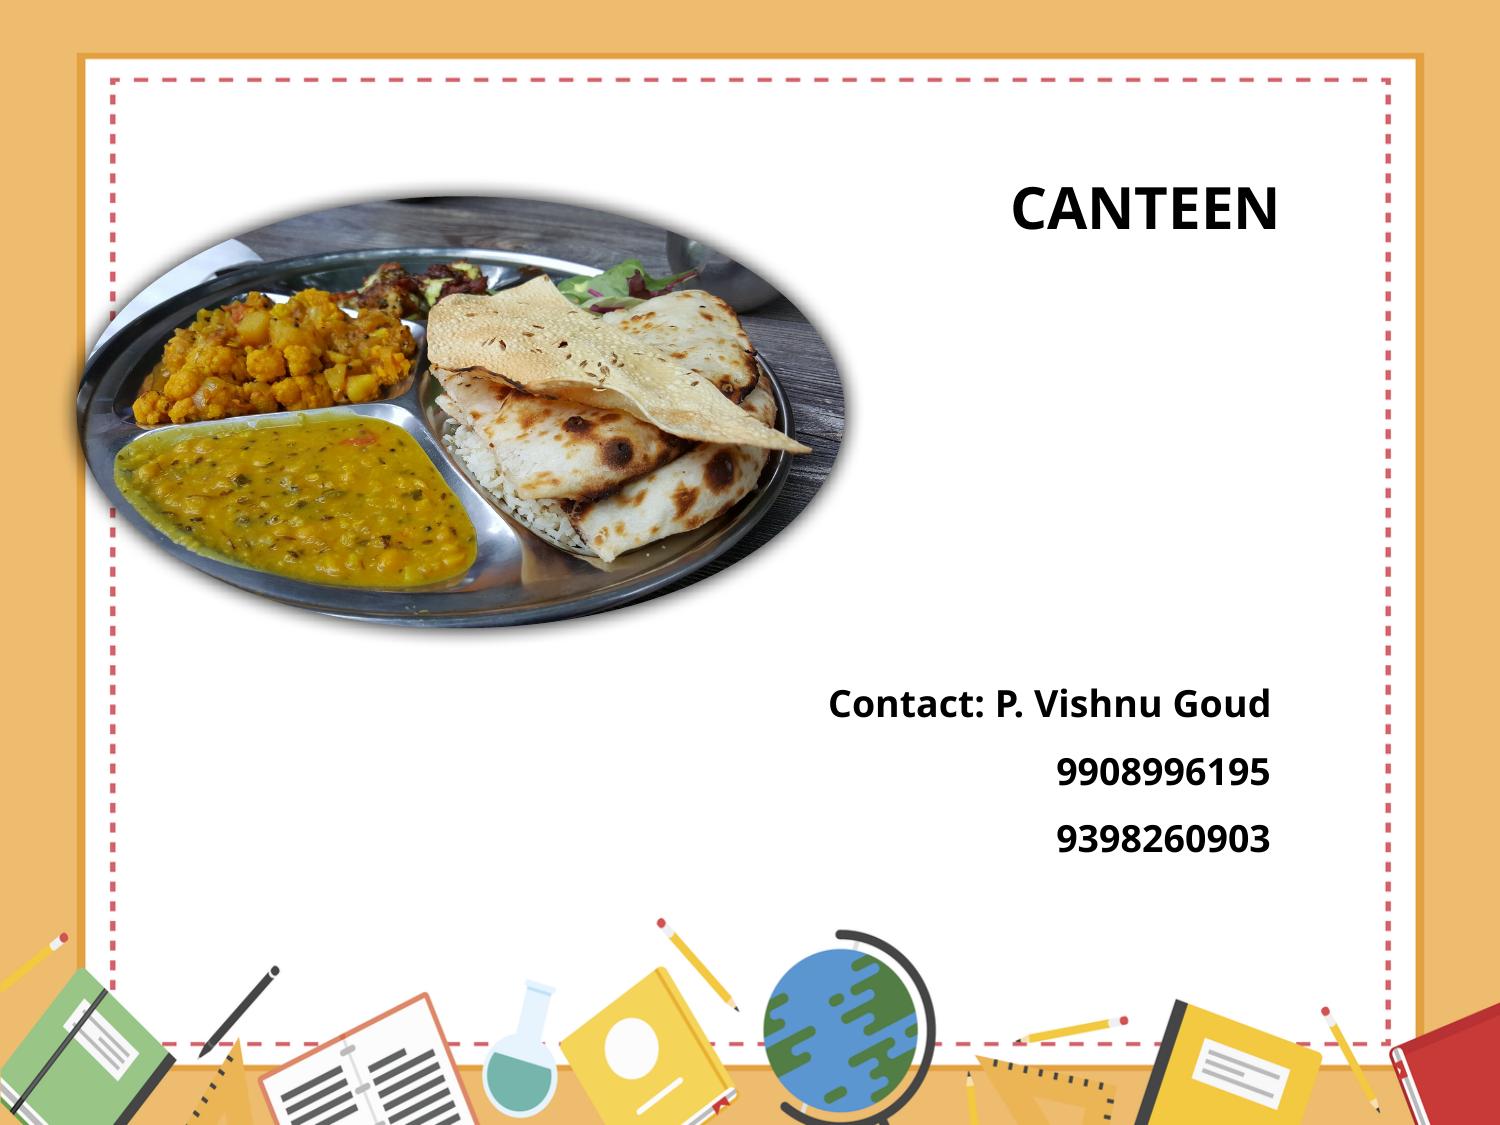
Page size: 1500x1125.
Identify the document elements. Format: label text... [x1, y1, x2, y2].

text_box CANTEEN [986, 163, 1306, 249]
picture [0, 0, 1500, 1125]
text_box Contact: P. Vishnu Goud 9908996195 9398260903 [813, 650, 1296, 868]
